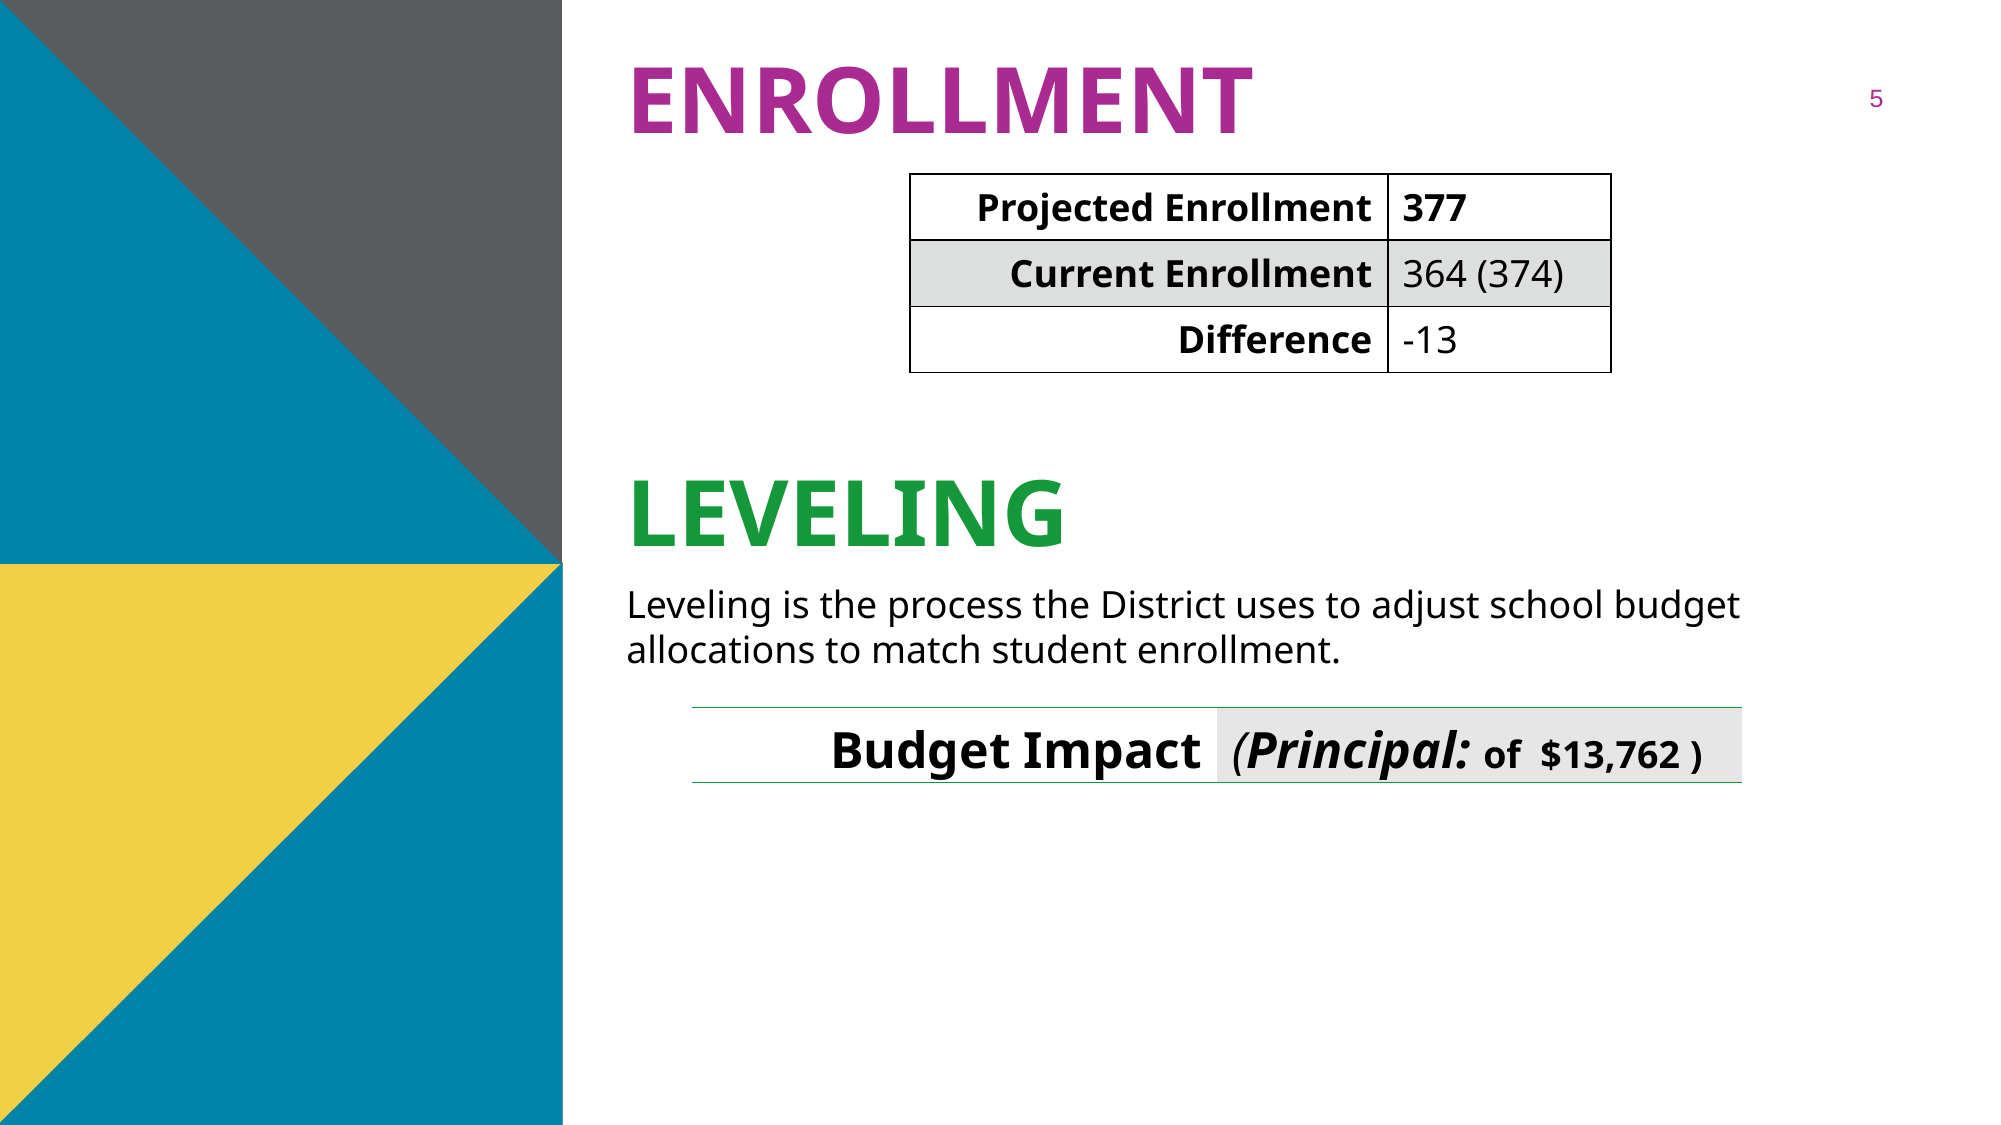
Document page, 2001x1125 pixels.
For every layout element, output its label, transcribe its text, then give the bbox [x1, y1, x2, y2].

table_header Budget Impact [692, 708, 1217, 782]
table_cell 364 (374) [1389, 241, 1610, 306]
table_cell -13 [1389, 307, 1610, 372]
table_cell Difference [911, 307, 1387, 372]
text_box Leveling is the process the District uses to adjust school budget allocations to match student enrollment. [611, 573, 1850, 679]
table_header 377 [1389, 175, 1610, 239]
table_cell Current Enrollment [911, 241, 1387, 306]
text_box Leveling [611, 447, 1722, 573]
table_header Projected Enrollment [911, 175, 1387, 239]
title Enrollment [611, 34, 1722, 161]
table_header (Principal: of $13,762 ) [1217, 708, 1742, 782]
slide_number 5 [1795, 75, 1958, 120]
